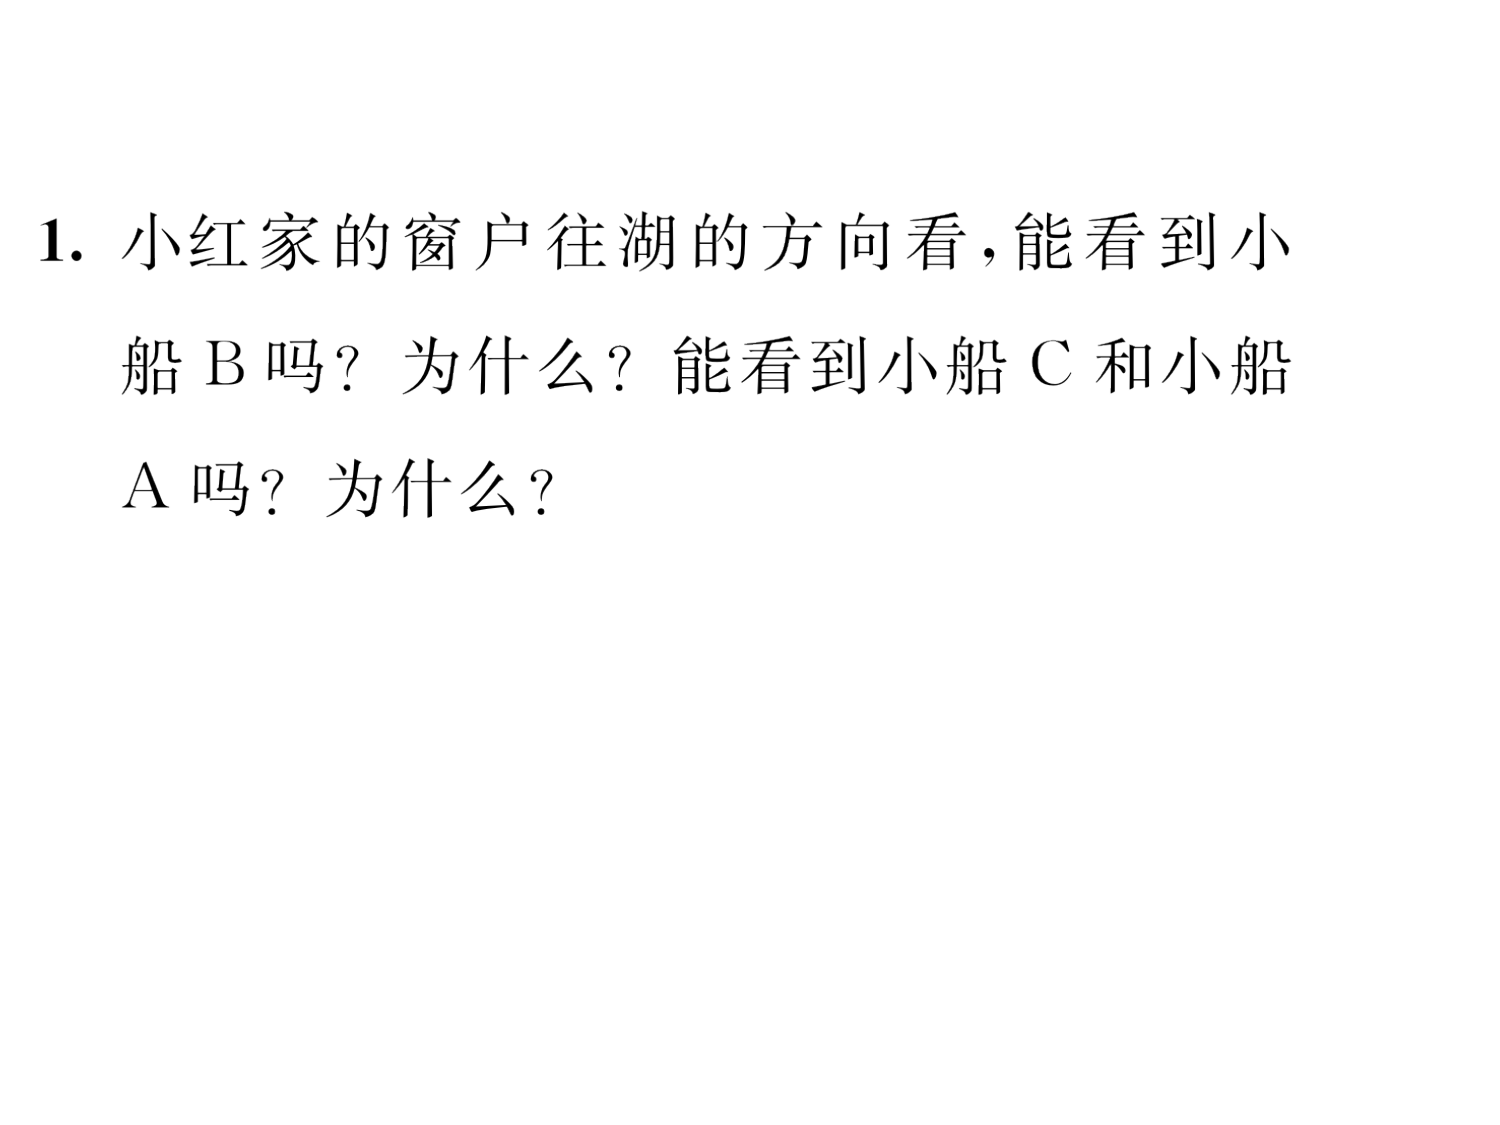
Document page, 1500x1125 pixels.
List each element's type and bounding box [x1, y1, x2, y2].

picture [35, 177, 1453, 971]
